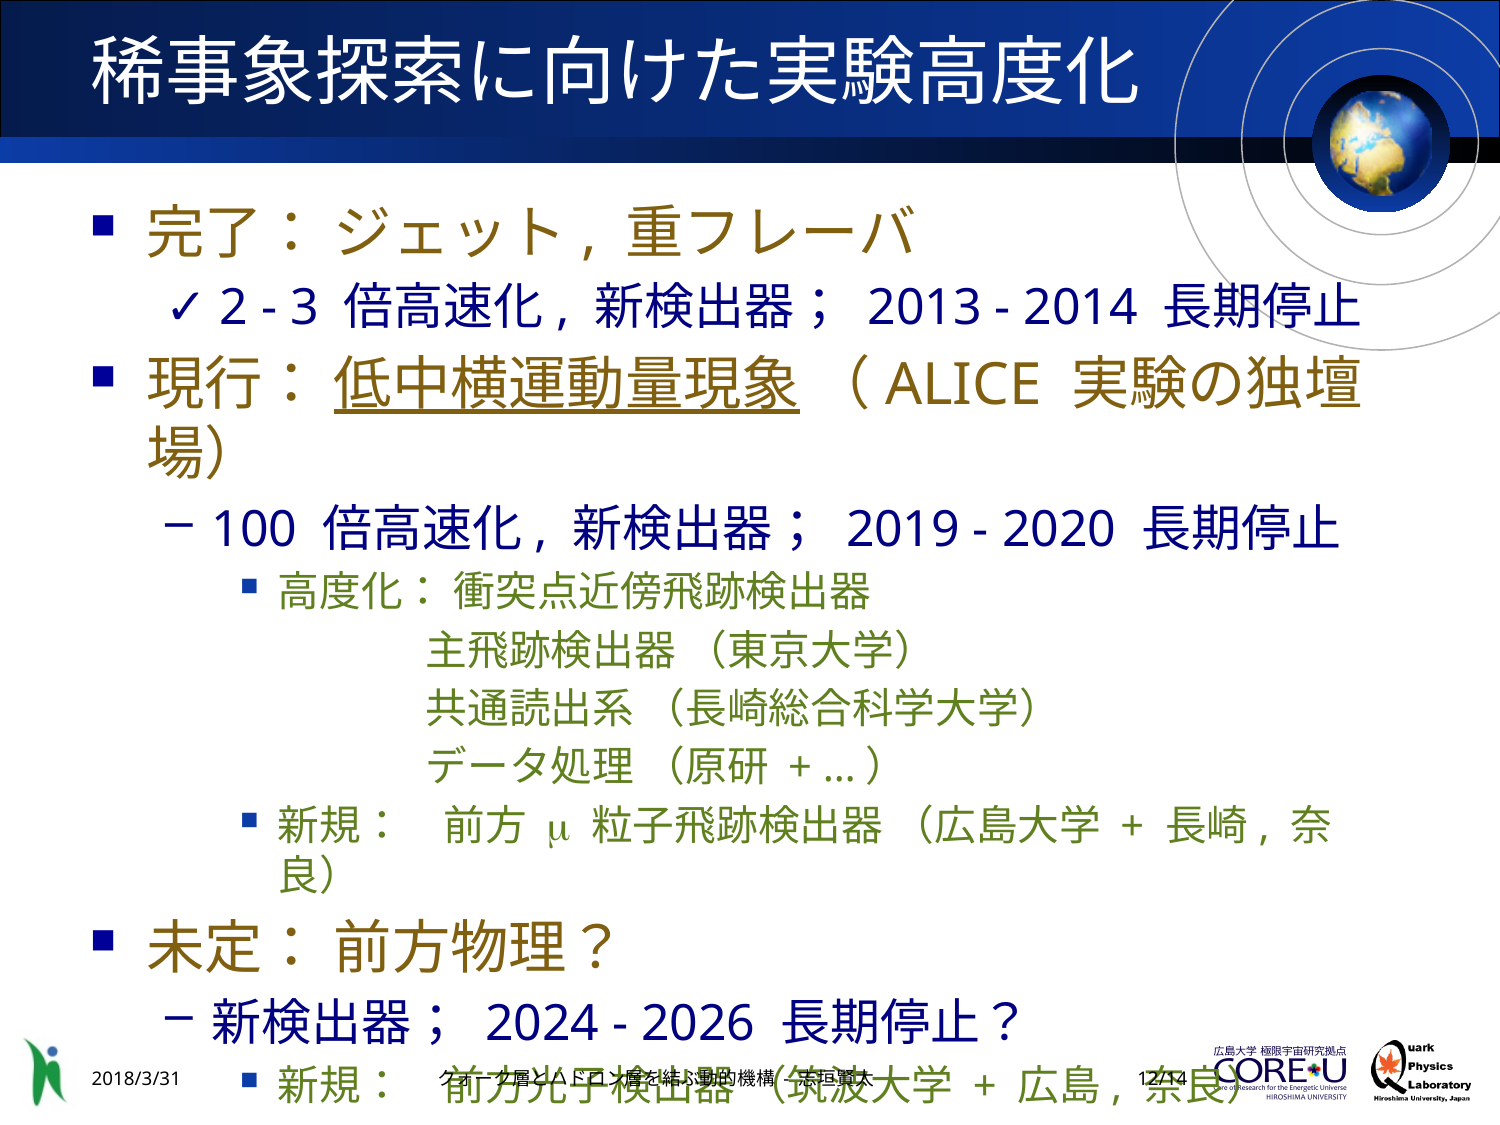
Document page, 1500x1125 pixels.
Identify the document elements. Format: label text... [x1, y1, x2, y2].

picture [1204, 1039, 1356, 1108]
title 稀事象探索に向けた実験高度化 [75, 0, 1294, 138]
slide_number 11/14 [1096, 1058, 1203, 1095]
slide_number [76, 1058, 182, 1095]
list 完了： ジェット, 重フレーバ ✓ 2 - 3 倍高速化, 新検出器； 2013 - 2014 長期停止 現行： 低中横運動量現象 （ALICE 実験の独壇場） 100 倍高速化, 新検出器； 2019 - 2020 長期停止 高度化： 衝突点近傍飛跡検出器 主飛跡検出器 （東京大学） 共通読出系 （長崎総合科学大学） データ処理 （原研 + …） 新規： 前方 m 粒子飛跡検出器 （広島大学 + 長崎, 奈良） 未定： 前方物理？ 新検出器； 2024 - 2026 長期停止？ 新規： 前方光子検出器 （筑波大学 + 広島, 奈良） [75, 187, 1424, 1036]
picture [0, 1019, 125, 1125]
footer クォーク層とハドロン層を結ぶ動的機構 - 志垣賢太 [182, 1058, 1096, 1095]
picture [1330, 91, 1432, 196]
picture [1371, 1040, 1471, 1102]
